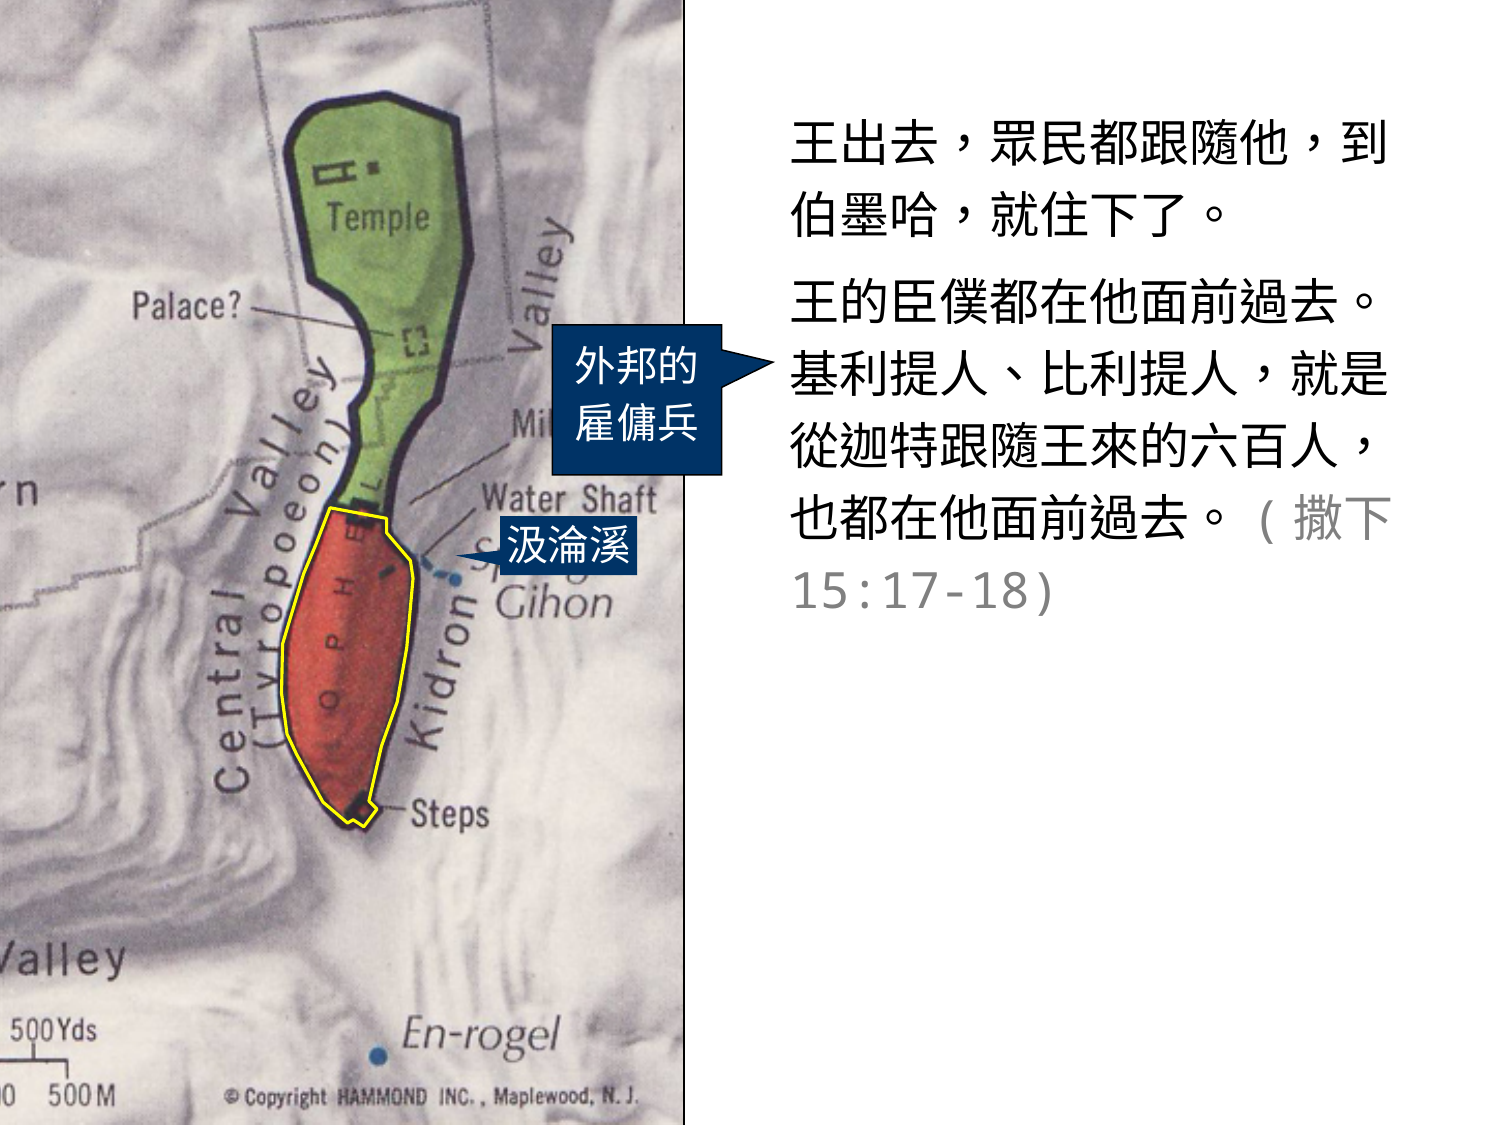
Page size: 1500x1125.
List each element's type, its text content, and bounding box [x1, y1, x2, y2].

text_box 外邦的雇傭兵 [684, 324, 773, 475]
text_box 王出去，眾民都跟隨他，到伯墨哈，就住下了。 王的臣僕都在他面前過去。基利提人、比利提人，就是從迦特跟隨王來的六百人，也都在他面前過去。(撒下15:17-18) [774, 92, 1425, 626]
picture [0, 0, 684, 1125]
